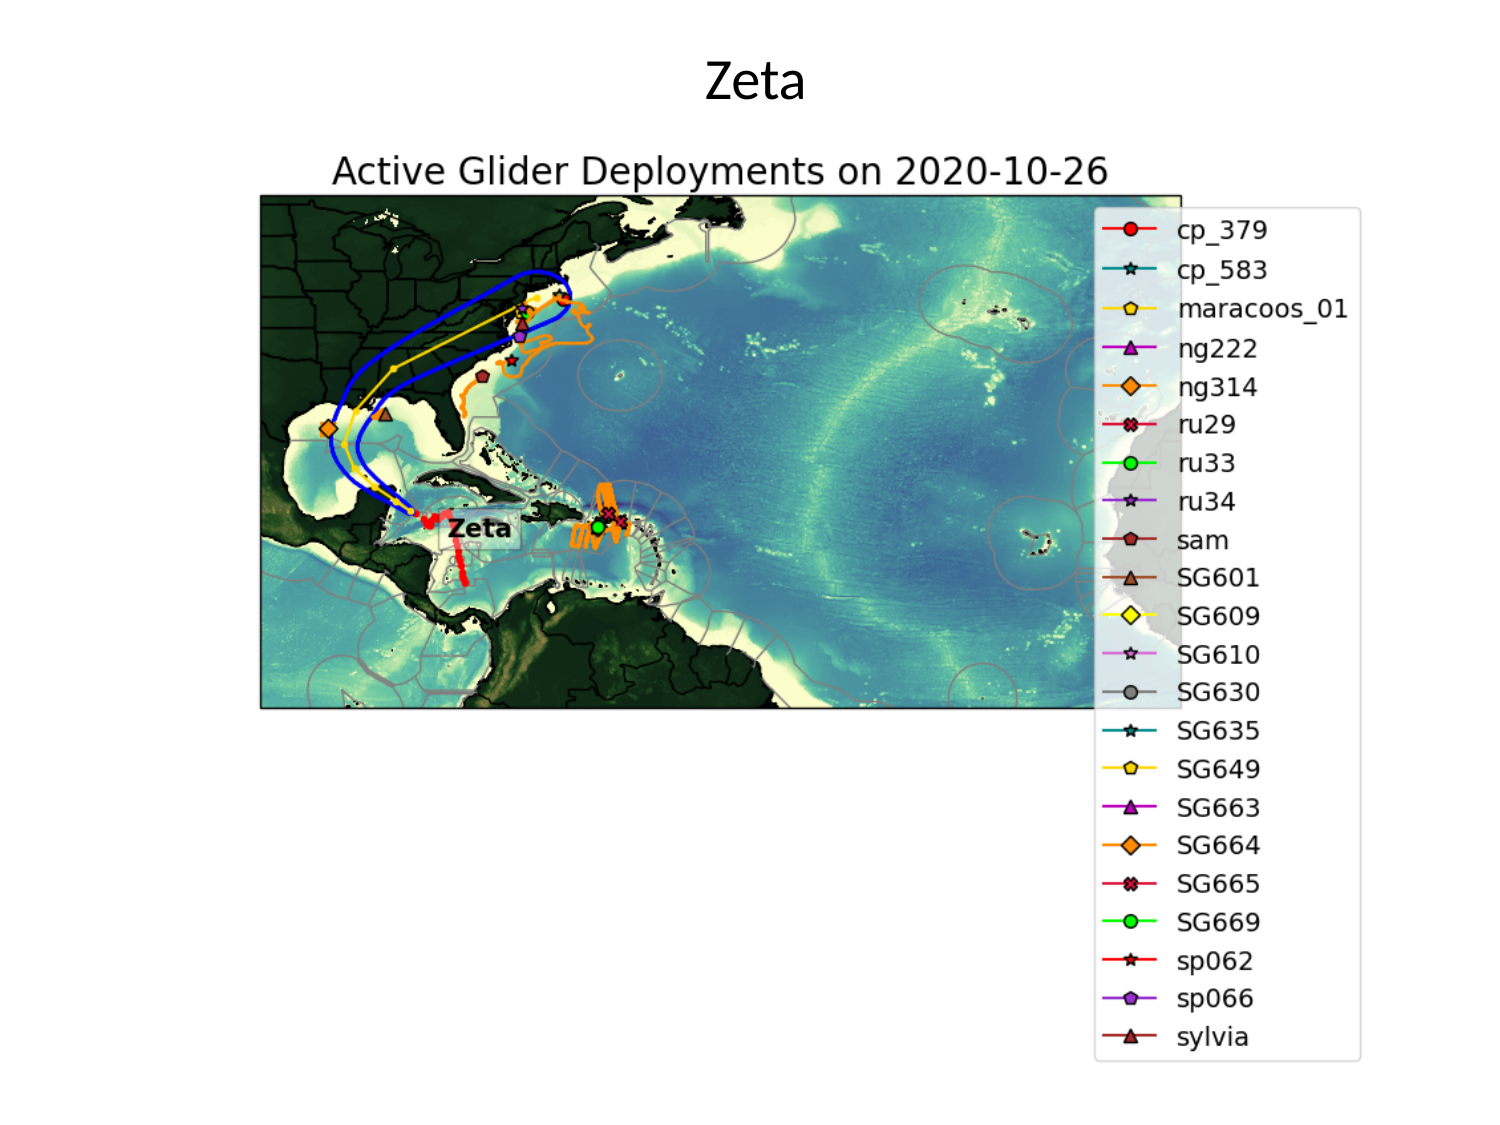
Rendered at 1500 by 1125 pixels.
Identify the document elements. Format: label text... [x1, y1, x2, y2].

text_box Zeta [690, 33, 822, 119]
picture [247, 142, 1372, 1074]
